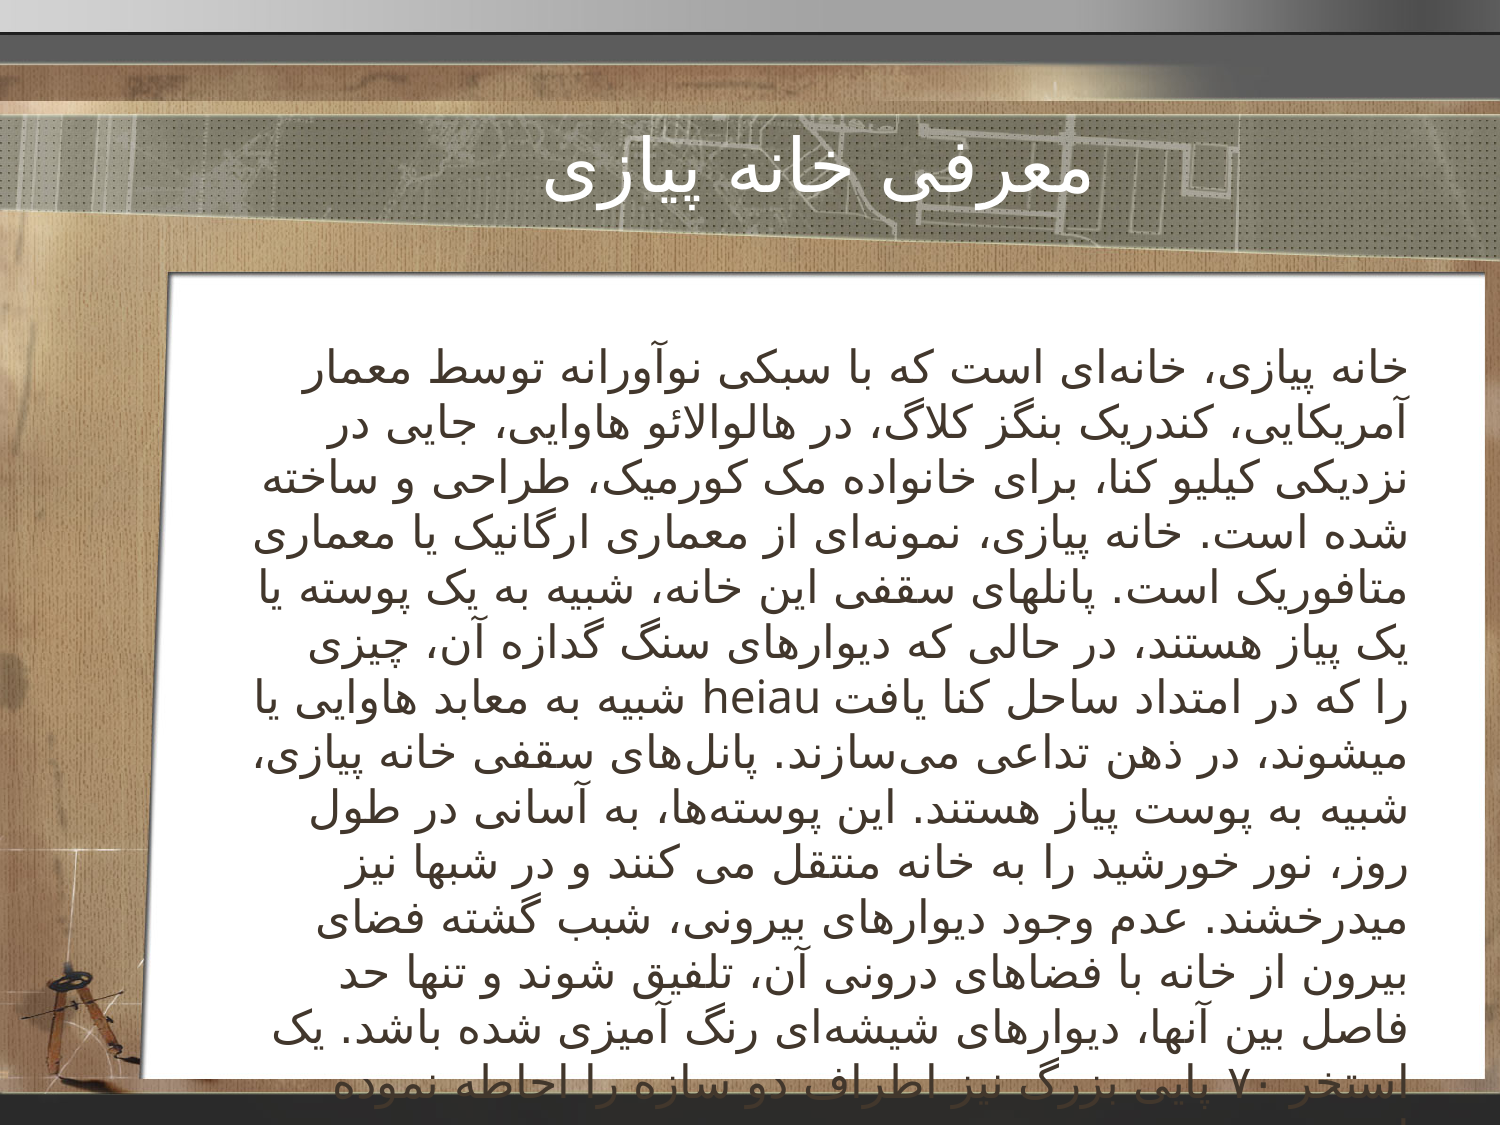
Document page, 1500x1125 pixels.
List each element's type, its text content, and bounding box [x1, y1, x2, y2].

picture [0, 0, 1500, 1125]
title معرفی خانه پیازی [212, 99, 1425, 225]
list خانه پیازی، خانه‌ای است که با سبکی نوآورانه توسط معمار آمریکایی، کندریک بنگز کلاگ، در هالوالائو هاوایی، جایی در نزدیکی کیلیو کنا، برای خانواده مک کورمیک، طراحی و ساخته شده است. خانه پیازی، نمونه‌ای از معماری ارگانیک یا معماری متافوریک است. پانلهای سقفی این خانه، شبیه به یک پوسته یا یک پیاز هستند، در حالی که دیوارهای سنگ گدازه آن، چیزی شبیه به معابد هاوایی یا heiau را که در امتداد ساحل کنا یافت میشوند، در ذهن تداعی می‌سازند. پانل‌های سقفی خانه پیازی، شبیه به پوست پیاز هستند. این پوسته‌ها، به آسانی در طول روز، نور خورشید را به خانه منتقل می کنند و در شبها نیز میدرخشند. عدم وجود دیوارهای بیرونی، شبب گشته فضای بیرون از خانه با فضاهای درونی آن، تلفیق شوند و تنها حد فاصل بین آنها، دیوارهای شیشه‌ای رنگ آمیزی شده باشد. یک استخر ۷۰ پایی بزرگ نیز اطراف دو سازه را احاطه نموده است [212, 275, 1425, 1005]
